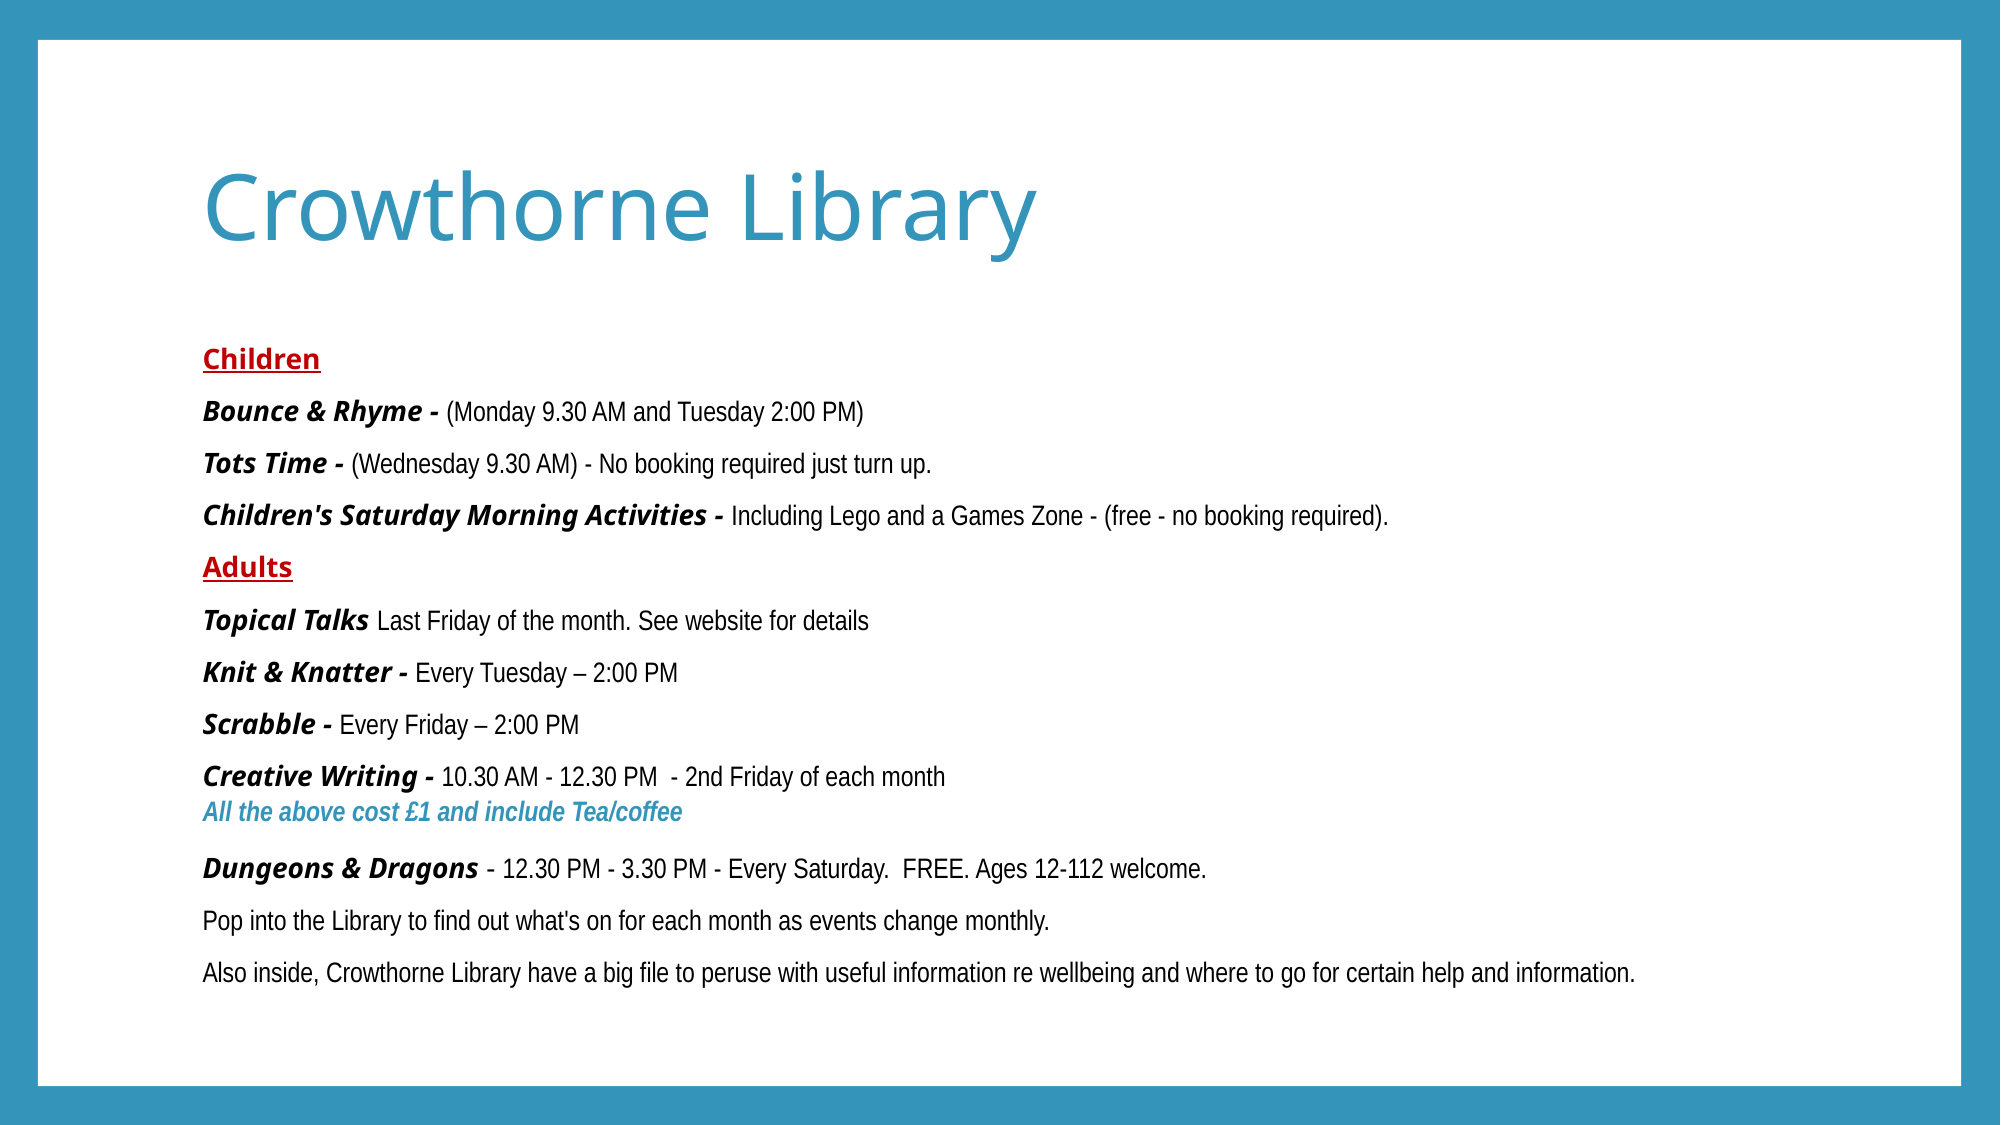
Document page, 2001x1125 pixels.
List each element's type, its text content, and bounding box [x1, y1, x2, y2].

title Crowthorne Library [187, 99, 1808, 323]
list Children Bounce & Rhyme - (Monday 9.30 AM and Tuesday 2:00 PM) Tots Time - (Wednesday 9.30 AM) - No booking required just turn up. Children's Saturday Morning Activities - Including Lego and a Games Zone - (free - no booking required). Adults Topical Talks Last Friday of the month. See website for details Knit & Knatter - Every Tuesday – 2:00 PM Scrabble - Every Friday – 2:00 PM Creative Writing - 10.30 AM - 12.30 PM - 2nd Friday of each month All the above cost £1 and include Tea/coffee Dungeons & Dragons - 12.30 PM - 3.30 PM - Every Saturday. FREE. Ages 12-112 welcome. Pop into the Library to find out what's on for each month as events change monthly. Also inside, Crowthorne Library have a big file to peruse with useful information re wellbeing and where to go for certain help and information. [187, 337, 1808, 1000]
